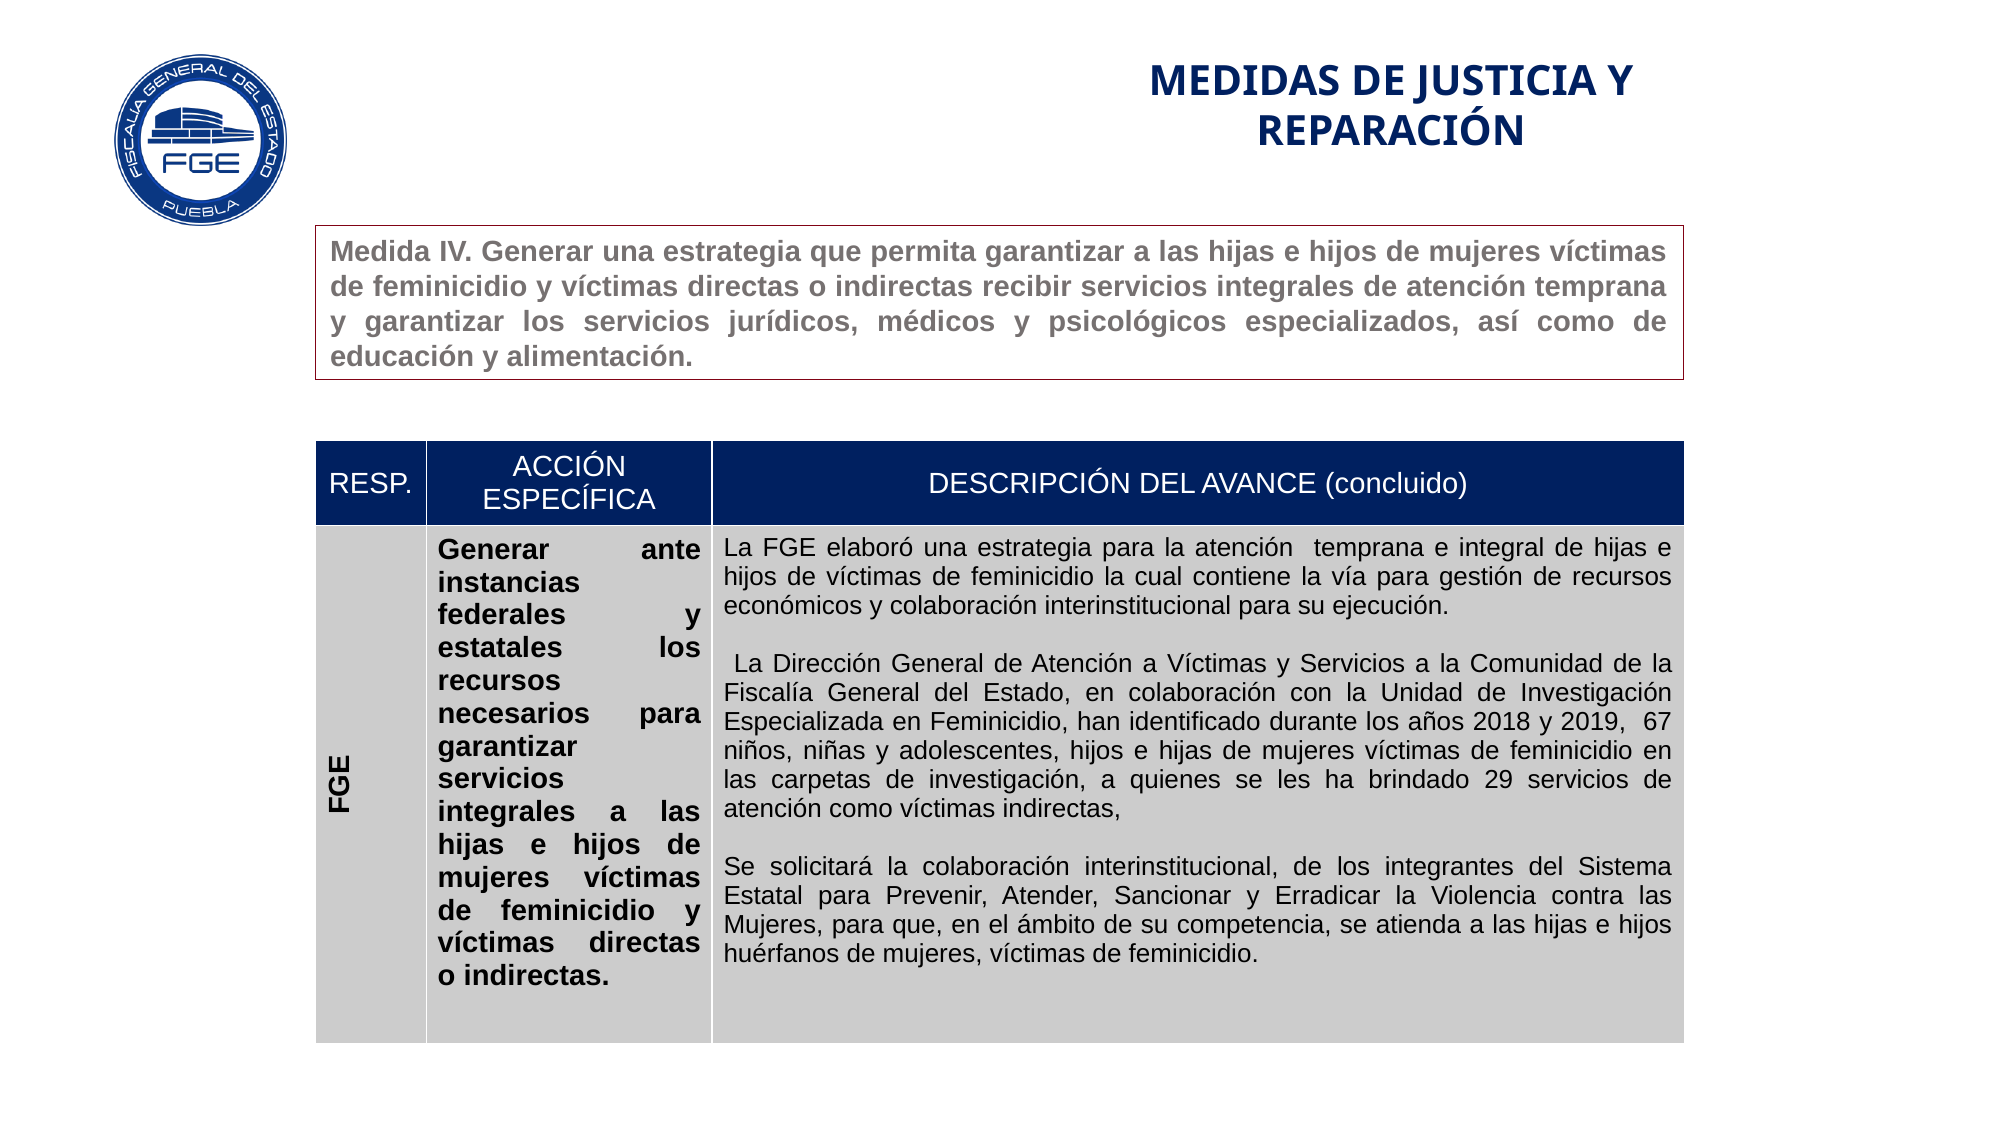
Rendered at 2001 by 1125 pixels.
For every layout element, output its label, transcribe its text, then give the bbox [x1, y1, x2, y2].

picture [114, 54, 287, 226]
text_box Medida IV. Generar una estrategia que permita garantizar a las hijas e hijos de mujeres víctimas de feminicidio y víctimas directas o indirectas recibir servicios integrales de atención temprana y garantizar los servicios jurídicos, médicos y psicológicos especializados, así como de educación y alimentación. [315, 225, 1684, 380]
table_header RESP. [316, 441, 426, 525]
table_cell Generar ante instancias federales y estatales los recursos necesarios para garantizar servicios integrales a las hijas e hijos de mujeres víctimas de feminicidio y víctimas directas o indirectas. [427, 526, 711, 1043]
table_header DESCRIPCIÓN DEL AVANCE (concluido) [713, 441, 1684, 525]
table_header ACCIÓN ESPECÍFICA [427, 441, 711, 525]
table_cell FGE [316, 526, 426, 1043]
table_cell La FGE elaboró una estrategia para la atención temprana e integral de hijas e hijos de víctimas de feminicidio la cual contiene la vía para gestión de recursos económicos y colaboración interinstitucional para su ejecución. La Dirección General de Atención a Víctimas y Servicios a la Comunidad de la Fiscalía General del Estado, en colaboración con la Unidad de Investigación Especializada en Feminicidio, han identificado durante los años 2018 y 2019, 67 niños, niñas y adolescentes, hijos e hijas de mujeres víctimas de feminicidio en las carpetas de investigación, a quienes se les ha brindado 29 servicios de atención como víctimas indirectas, Se solicitará la colaboración interinstitucional, de los integrantes del Sistema Estatal para Prevenir, Atender, Sancionar y Erradicar la Violencia contra las Mujeres, para que, en el ámbito de su competencia, se atienda a las hijas e hijos huérfanos de mujeres, víctimas de feminicidio. [713, 526, 1684, 1043]
text_box MEDIDAS DE JUSTICIA Y REPARACIÓN [1070, 46, 1712, 162]
